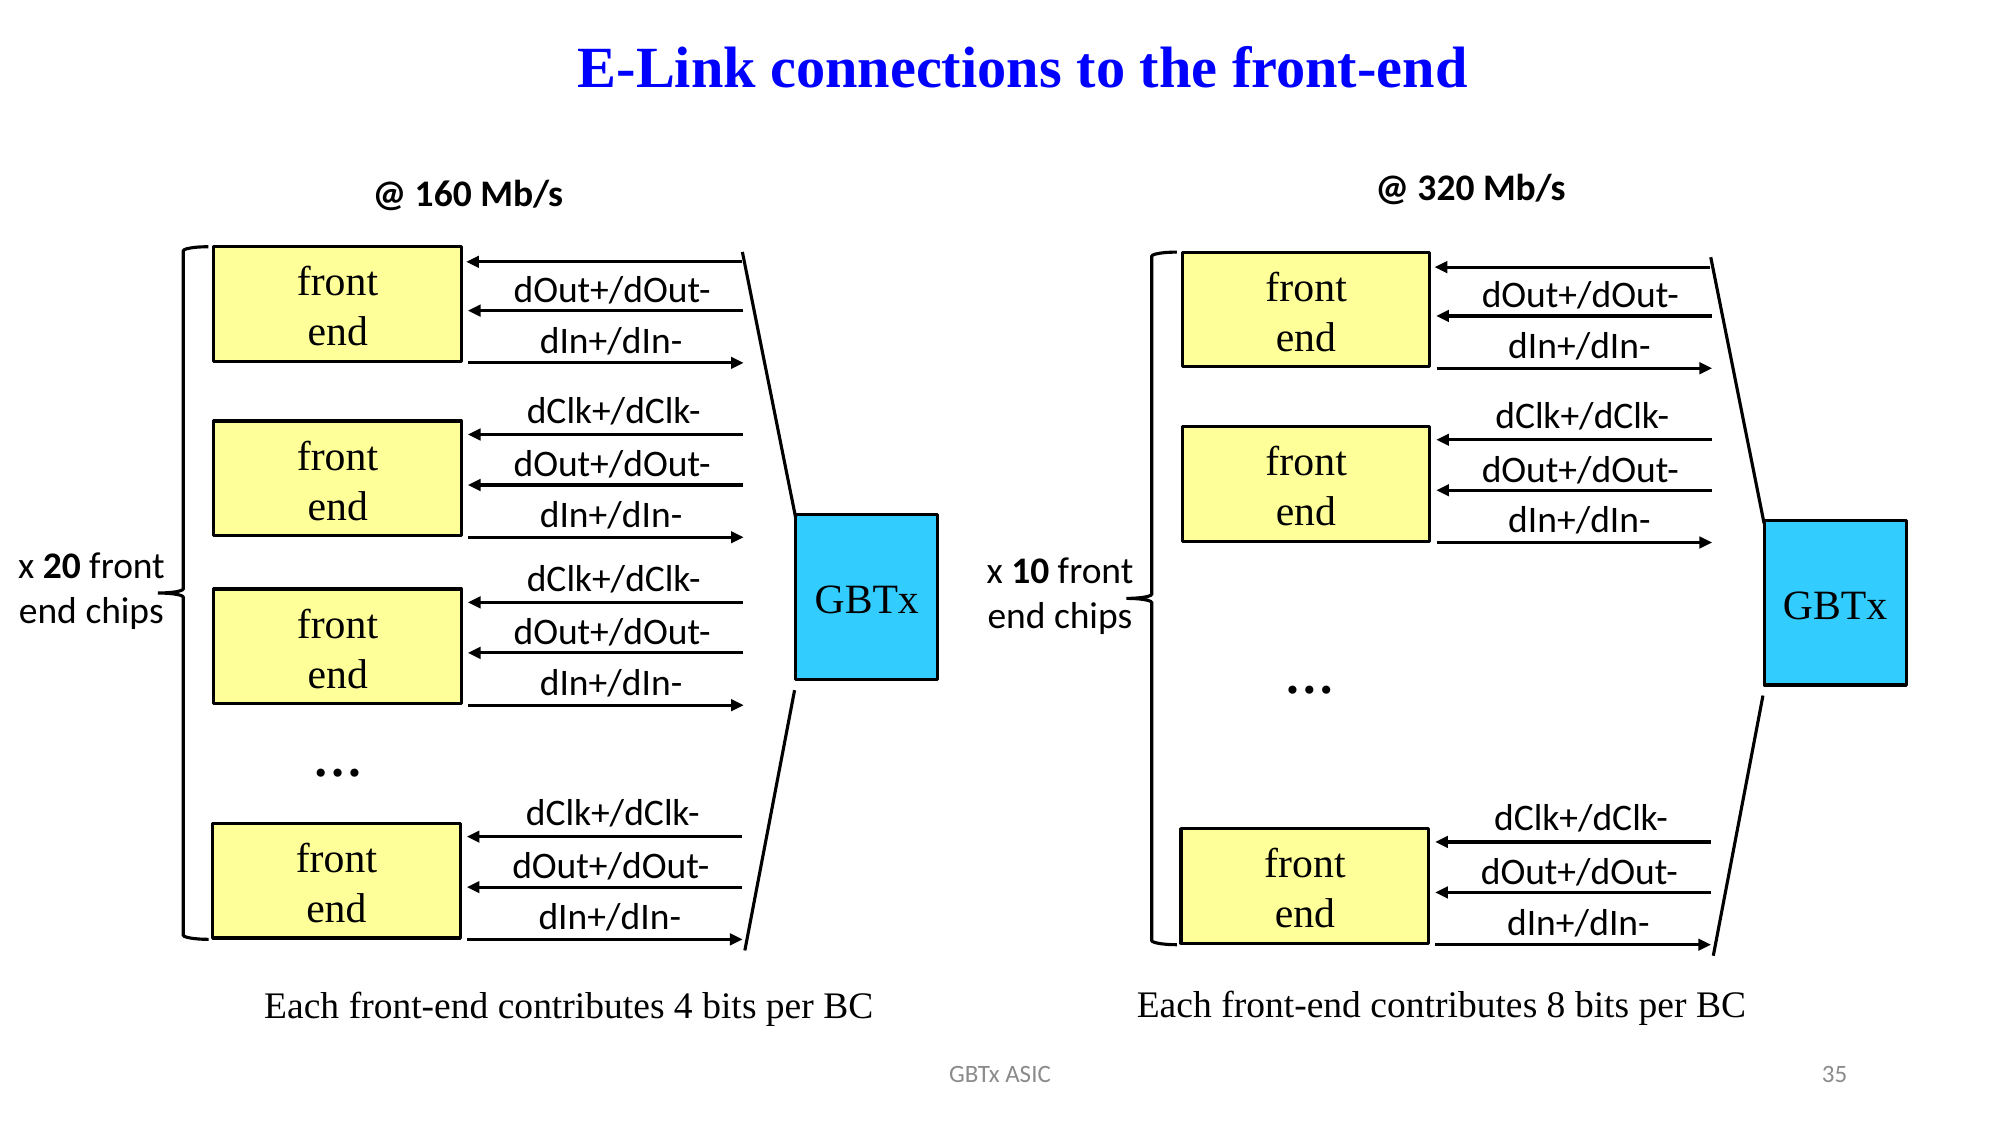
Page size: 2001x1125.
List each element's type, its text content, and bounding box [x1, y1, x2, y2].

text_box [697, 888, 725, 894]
text_box dIn+/dIn- [524, 654, 698, 705]
text_box E-Link connections to the front-end [563, 21, 1484, 107]
text_box dIn+/dIn- [1492, 945, 1665, 950]
text_box dClk+/dClk- [512, 378, 716, 431]
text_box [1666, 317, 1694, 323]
text_box front end [213, 421, 462, 536]
text_box dIn+/dIn- [1493, 543, 1666, 548]
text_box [744, 690, 795, 951]
text_box dOut+/dOut- [497, 837, 725, 887]
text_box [1710, 257, 1765, 524]
text_box dIn+/dIn- [1492, 893, 1665, 944]
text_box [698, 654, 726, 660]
text_box dClk+/dClk- [1480, 383, 1685, 437]
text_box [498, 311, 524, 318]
text_box … [1269, 636, 1350, 711]
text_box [1713, 695, 1763, 956]
text_box @ 160 Mb/s [357, 161, 579, 222]
text_box dOut+/dOut- [1466, 262, 1694, 267]
text_box dIn+/dIn- [1493, 491, 1666, 542]
text_box front end [1182, 426, 1430, 542]
text_box dIn+/dIn- [524, 311, 698, 362]
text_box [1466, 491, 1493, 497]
text_box dOut+/dOut- [498, 257, 726, 261]
text_box dOut+/dOut- [1465, 843, 1693, 892]
footer GBTx ASIC [662, 1042, 1338, 1103]
text_box dClk+/dClk- [1479, 785, 1684, 839]
text_box x 20 front end chips [0, 533, 182, 638]
text_box x 10 front end chips [967, 538, 1151, 644]
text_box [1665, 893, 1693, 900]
text_box dIn+/dIn- [523, 940, 697, 945]
text_box dClk+/dClk- [510, 780, 715, 834]
text_box dIn+/dIn- [523, 888, 697, 939]
text_box front end [1182, 252, 1430, 367]
text_box dOut+/dOut- [498, 603, 726, 652]
text_box GBTx [1764, 520, 1907, 686]
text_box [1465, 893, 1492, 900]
text_box front end [1181, 828, 1429, 944]
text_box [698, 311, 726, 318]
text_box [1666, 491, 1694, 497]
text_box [742, 251, 796, 518]
text_box dIn+/dIn- [1493, 317, 1666, 368]
text_box front end [213, 589, 462, 704]
text_box dIn+/dIn- [524, 538, 698, 543]
text_box [1126, 251, 1177, 946]
text_box dOut+/dOut- [1466, 268, 1694, 315]
text_box GBTx [795, 514, 938, 680]
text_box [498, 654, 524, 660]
text_box Each front-end contributes 8 bits per BC [1121, 972, 1762, 1033]
text_box dClk+/dClk- [512, 546, 716, 599]
text_box dOut+/dOut- [498, 262, 726, 310]
text_box dIn+/dIn- [524, 363, 698, 368]
text_box dOut+/dOut- [1466, 440, 1694, 490]
text_box … [297, 719, 378, 794]
text_box @ 320 Mb/s [1360, 155, 1581, 215]
text_box dIn+/dIn- [1493, 369, 1666, 374]
text_box front end [212, 823, 461, 938]
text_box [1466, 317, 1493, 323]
text_box [157, 246, 209, 940]
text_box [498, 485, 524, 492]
text_box Each front-end contributes 4 bits per BC [249, 973, 889, 1033]
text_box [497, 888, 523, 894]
text_box front end [213, 246, 462, 362]
text_box dIn+/dIn- [524, 485, 698, 537]
slide_number 35 [1412, 1042, 1863, 1103]
text_box dOut+/dOut- [498, 435, 726, 484]
text_box dIn+/dIn- [524, 706, 698, 711]
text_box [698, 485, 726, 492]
